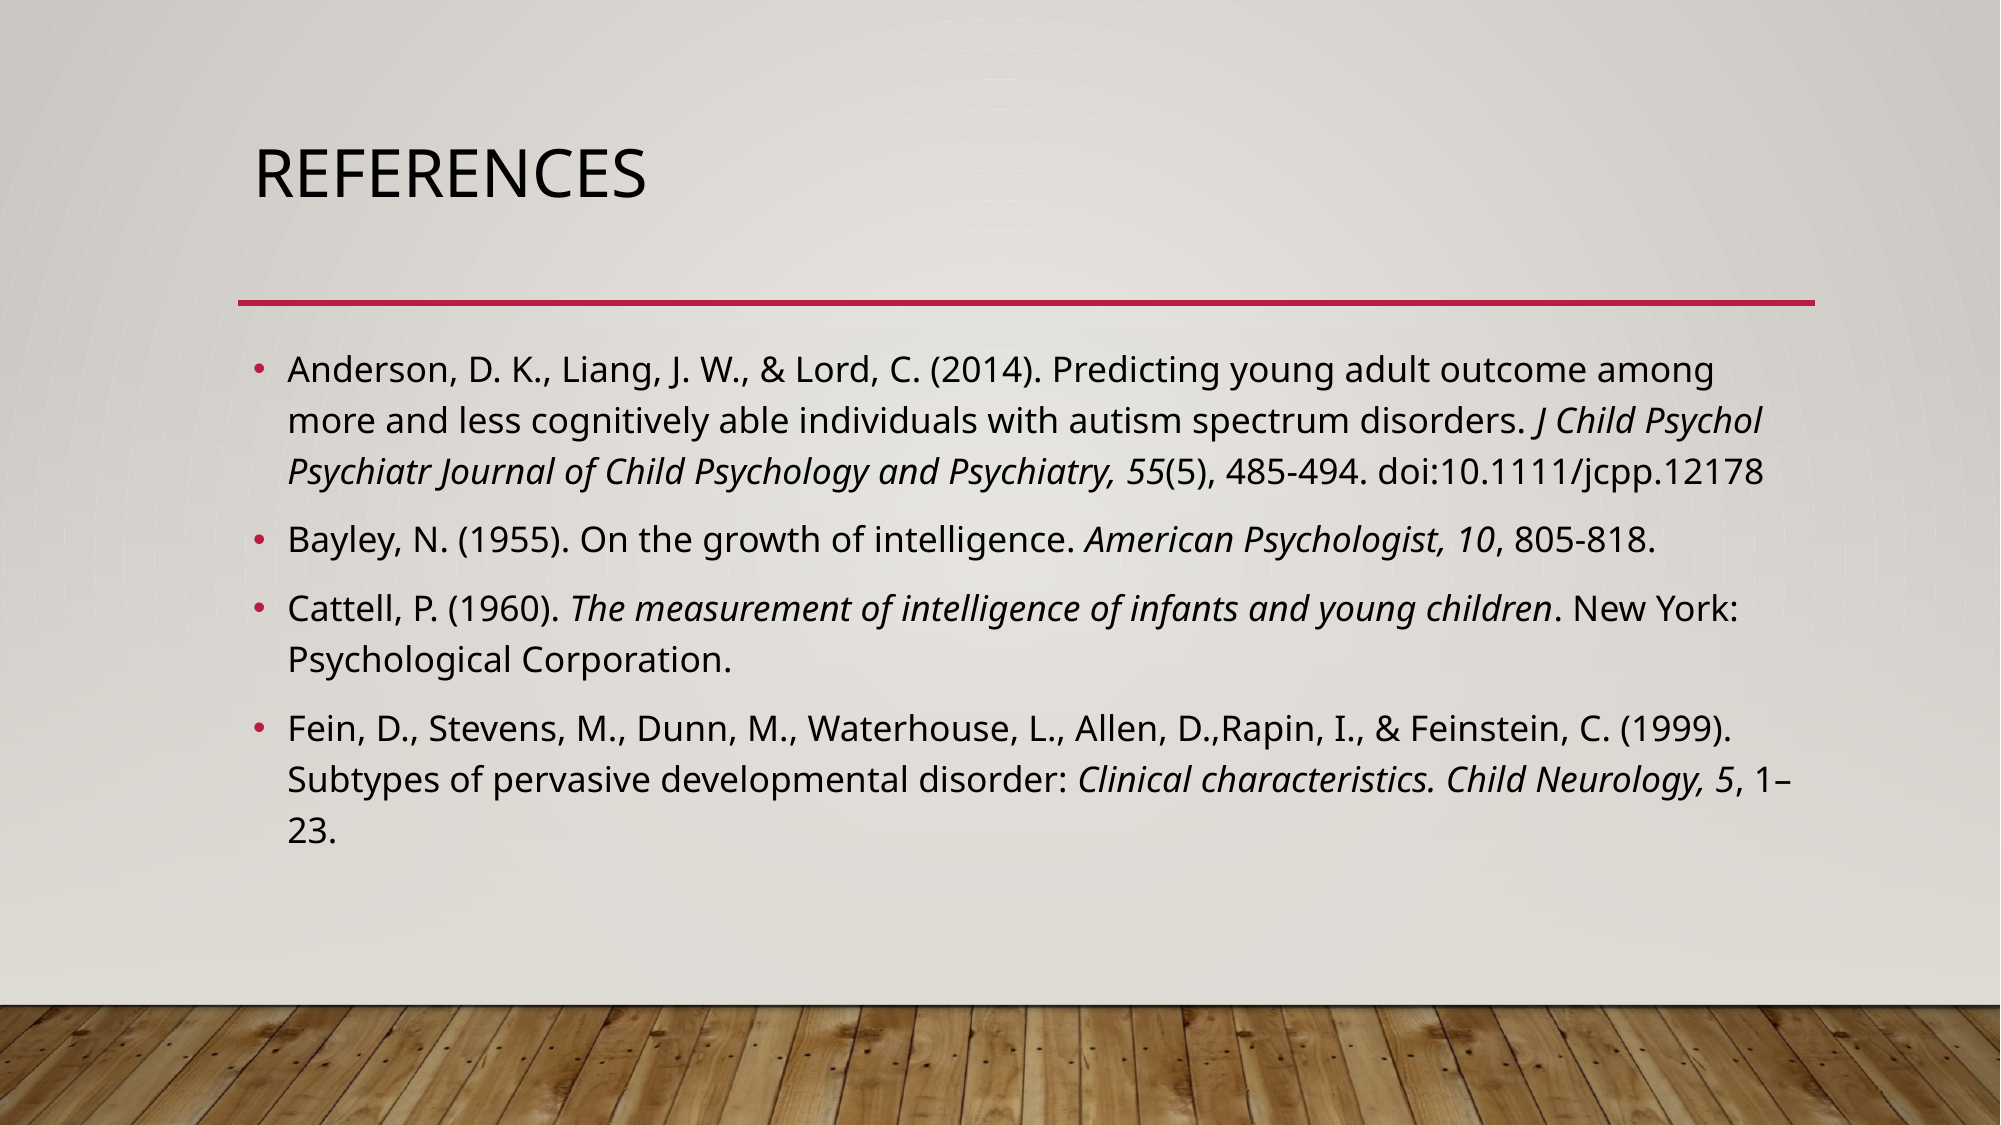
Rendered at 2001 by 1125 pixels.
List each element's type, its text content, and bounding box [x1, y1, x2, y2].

list Anderson, D. K., Liang, J. W., & Lord, C. (2014). Predicting young adult outcome among more and less cognitively able individuals with autism spectrum disorders. J Child Psychol Psychiatr Journal of Child Psychology and Psychiatry, 55(5), 485-494. doi:10.1111/jcpp.12178 Bayley, N. (1955). On the growth of intelligence. American Psychologist, 10, 805-818. Cattell, P. (1960). The measurement of intelligence of infants and young children. New York: Psychological Corporation. Fein, D., Stevens, M., Dunn, M., Waterhouse, L., Allen, D.,Rapin, I., & Feinstein, C. (1999). Subtypes of pervasive developmental disorder: Clinical characteristics. Child Neurology, 5, 1–23. [238, 330, 1814, 897]
title References [238, 131, 1814, 305]
picture [0, 1005, 2000, 1125]
